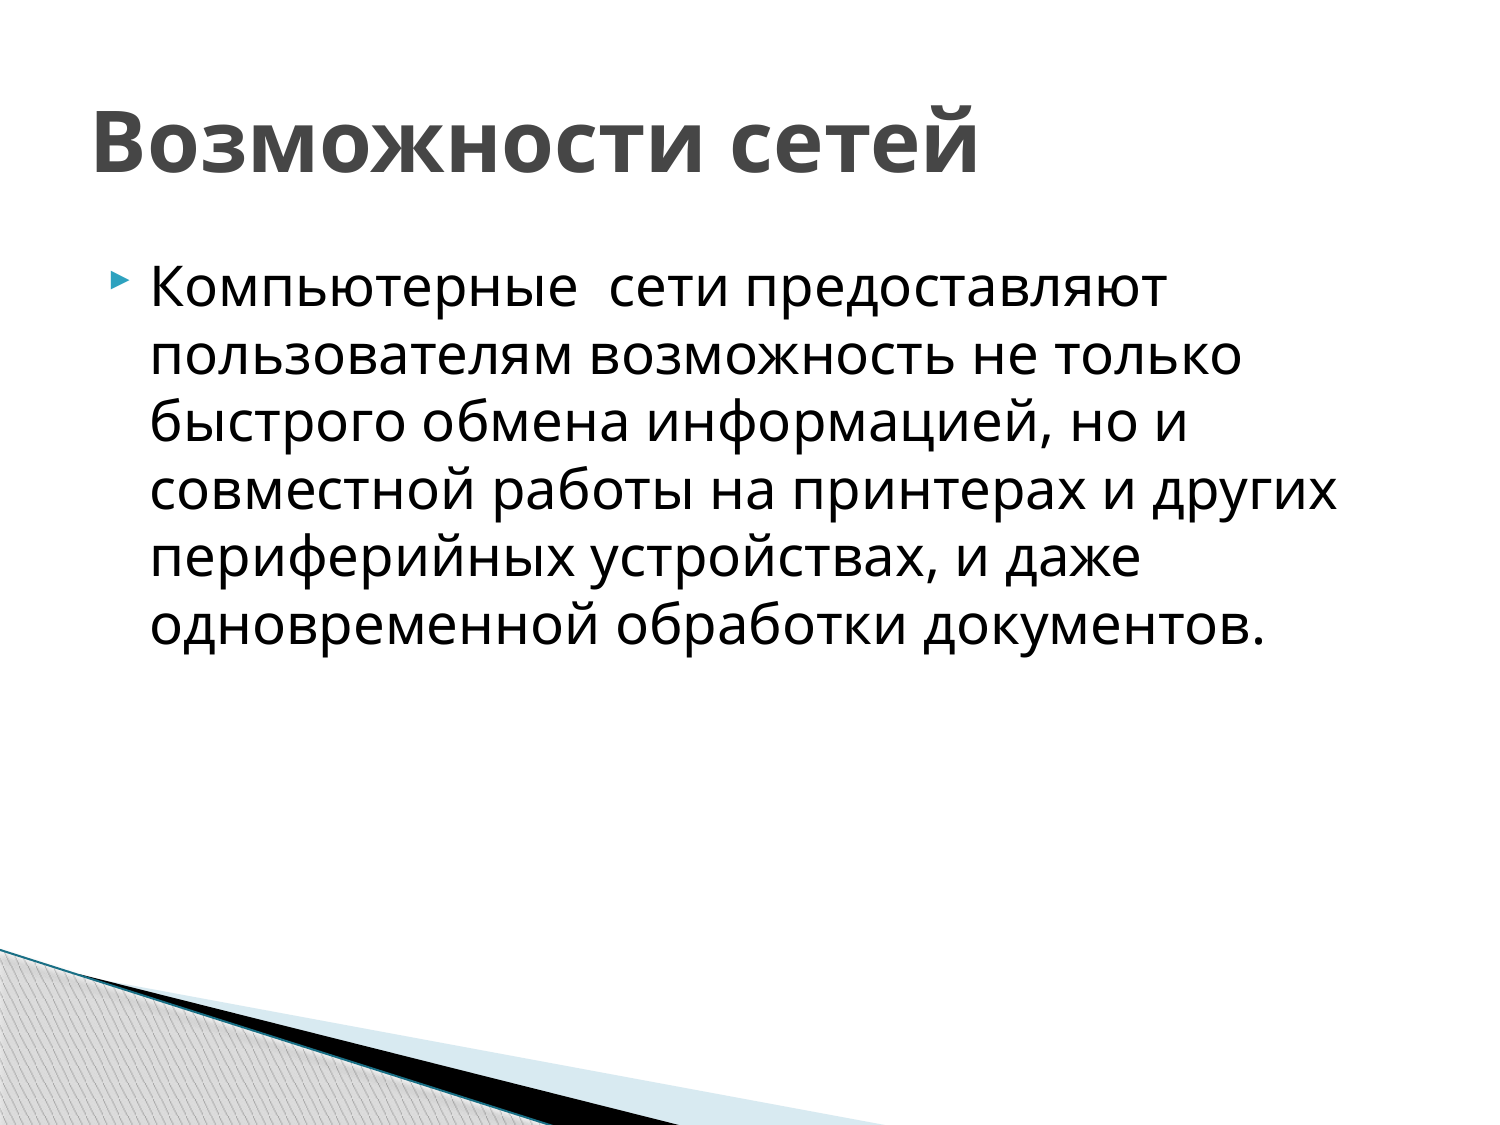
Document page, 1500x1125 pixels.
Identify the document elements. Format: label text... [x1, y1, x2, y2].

title Возможности сетей [75, 45, 1425, 233]
list Компьютерные сети предоставляют пользователям возможность не только быстрого обмена информацией, но и совместной работы на принтерах и других периферийных устройствах, и даже одновременной обработки документов. [75, 243, 1425, 986]
